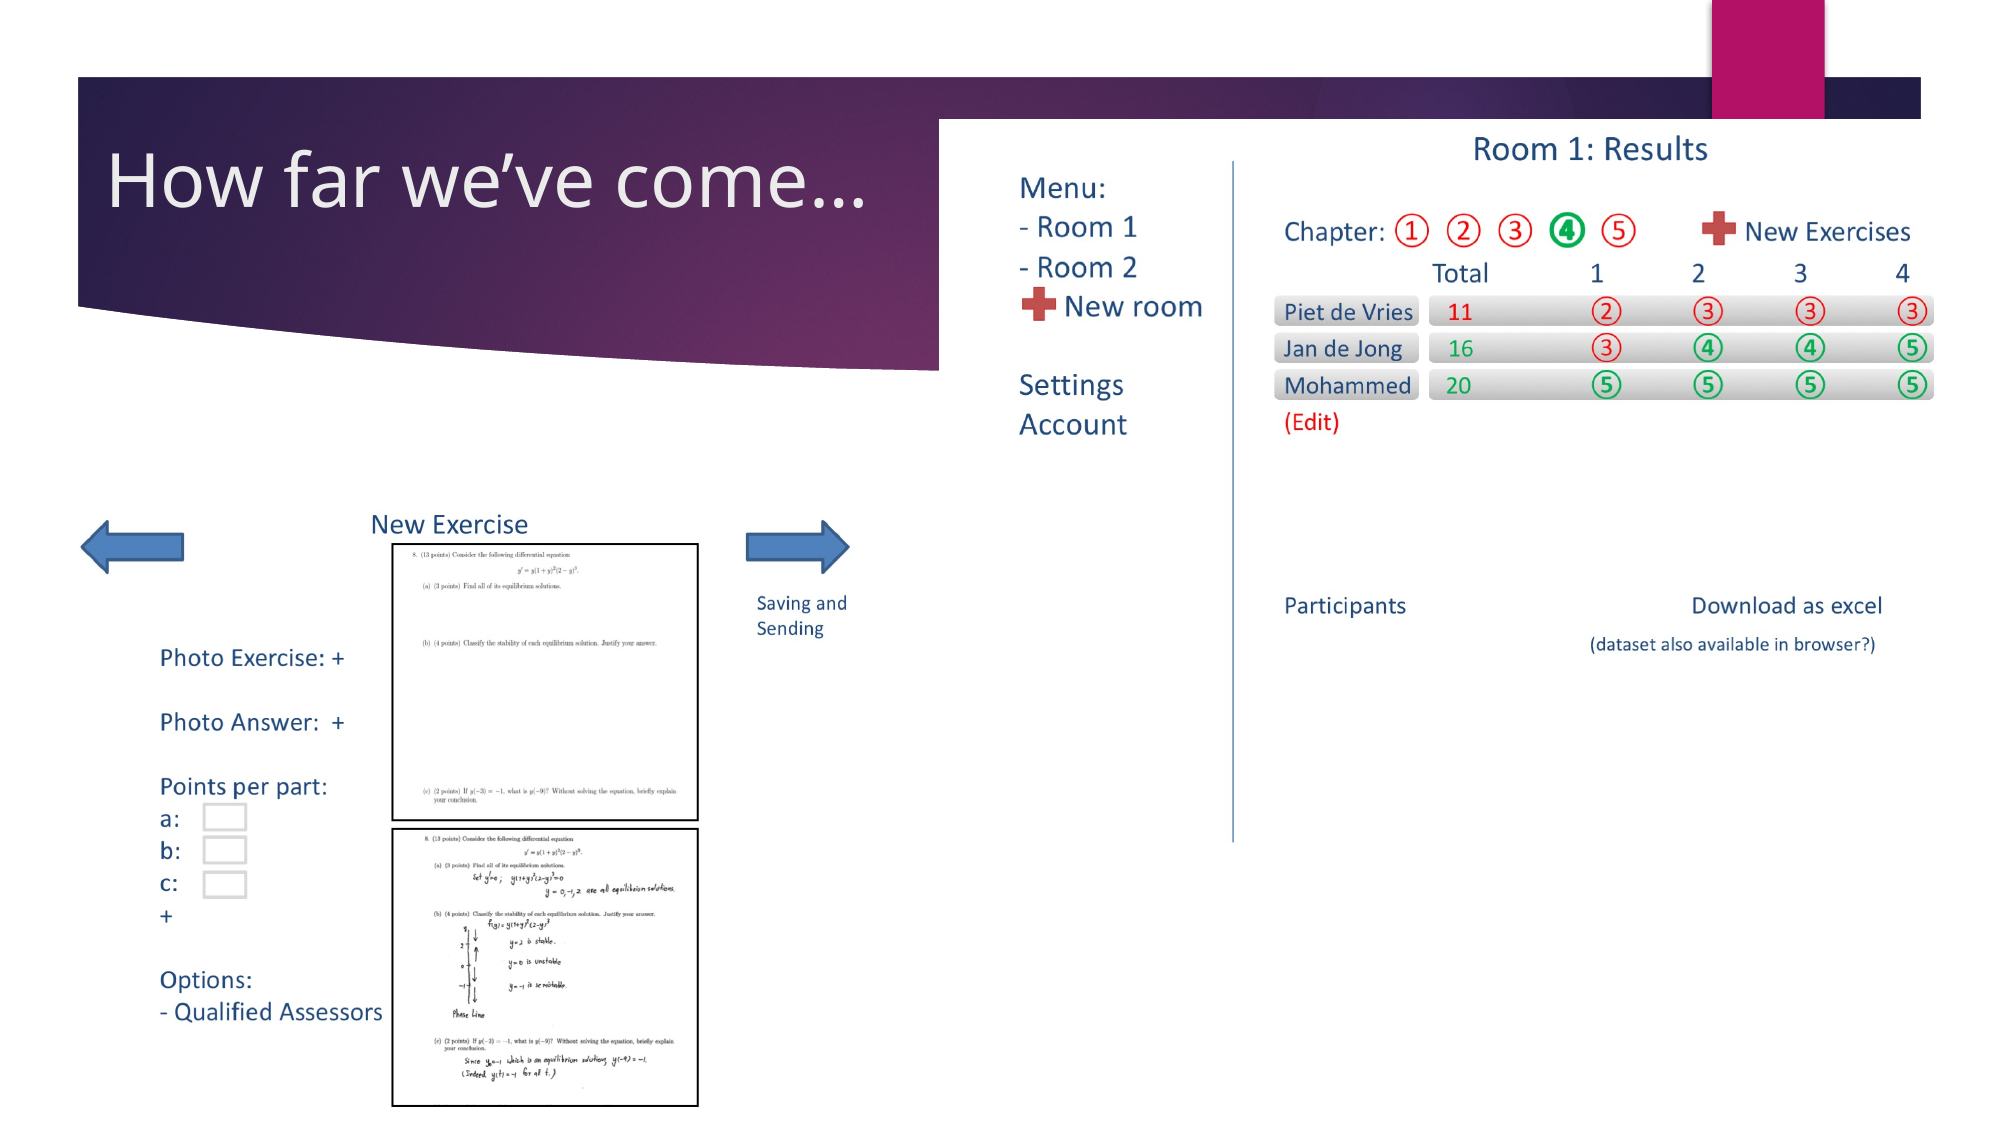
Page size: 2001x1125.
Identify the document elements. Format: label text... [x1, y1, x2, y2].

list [938, 118, 1959, 883]
title How far we’ve come… [90, 119, 937, 236]
picture [52, 500, 887, 1125]
